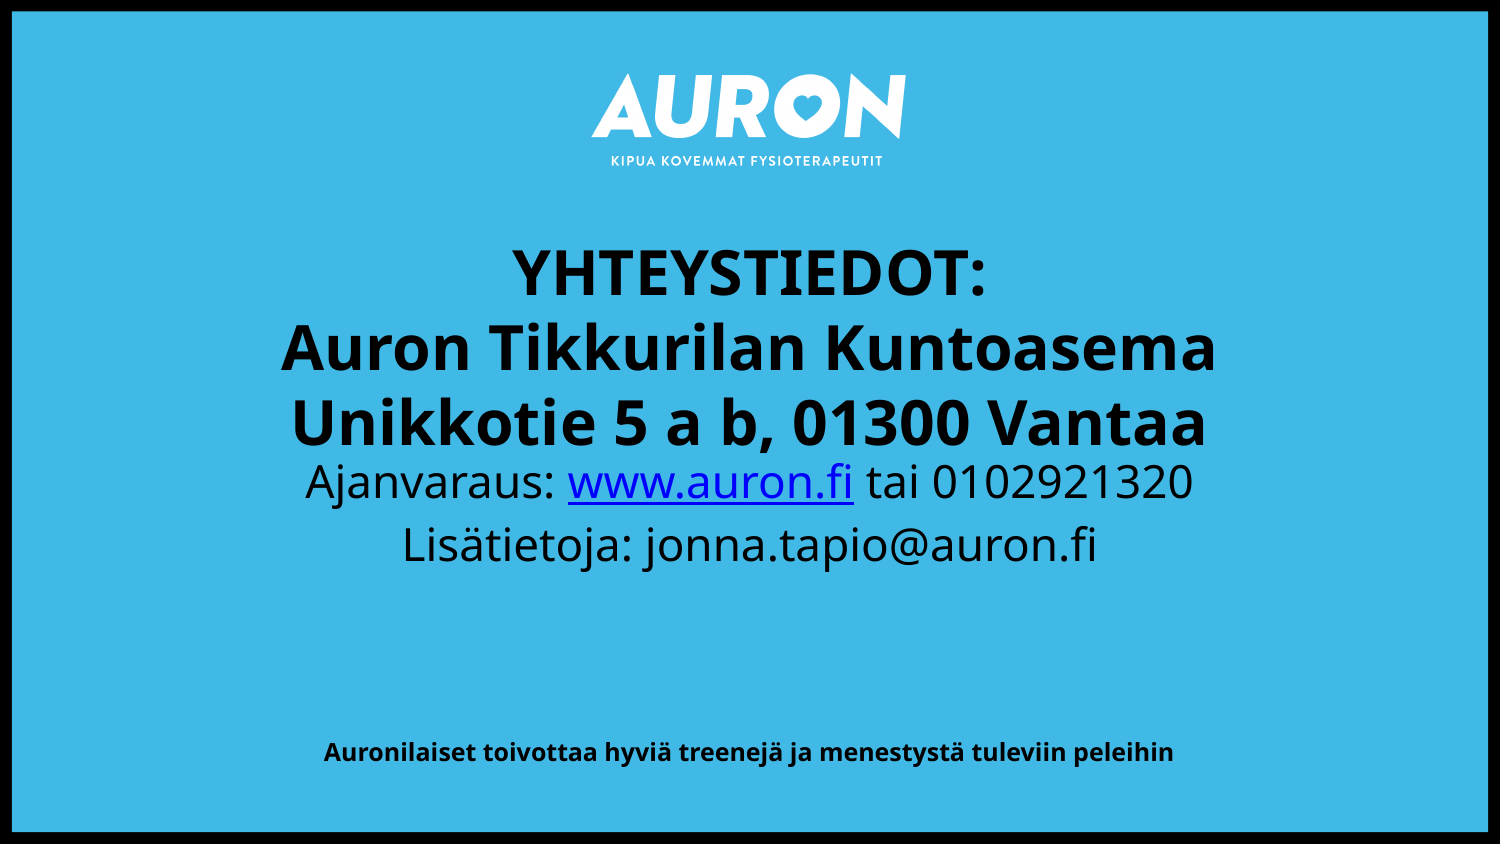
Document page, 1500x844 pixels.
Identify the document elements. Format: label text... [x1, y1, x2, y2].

title YHTEYSTIEDOT: Auron Tikkurilan Kuntoasema Unikkotie 5 a b, 01300 Vantaa [11, 321, 1489, 446]
list Auronilaiset toivottaa hyviä treenejä ja menestystä tuleviin peleihin [11, 729, 1489, 801]
subtitle Ajanvaraus: www.auron.fi tai 0102921320 Lisätietoja: jonna.tapio@auron.fi [225, 445, 1275, 661]
picture [586, 69, 914, 170]
